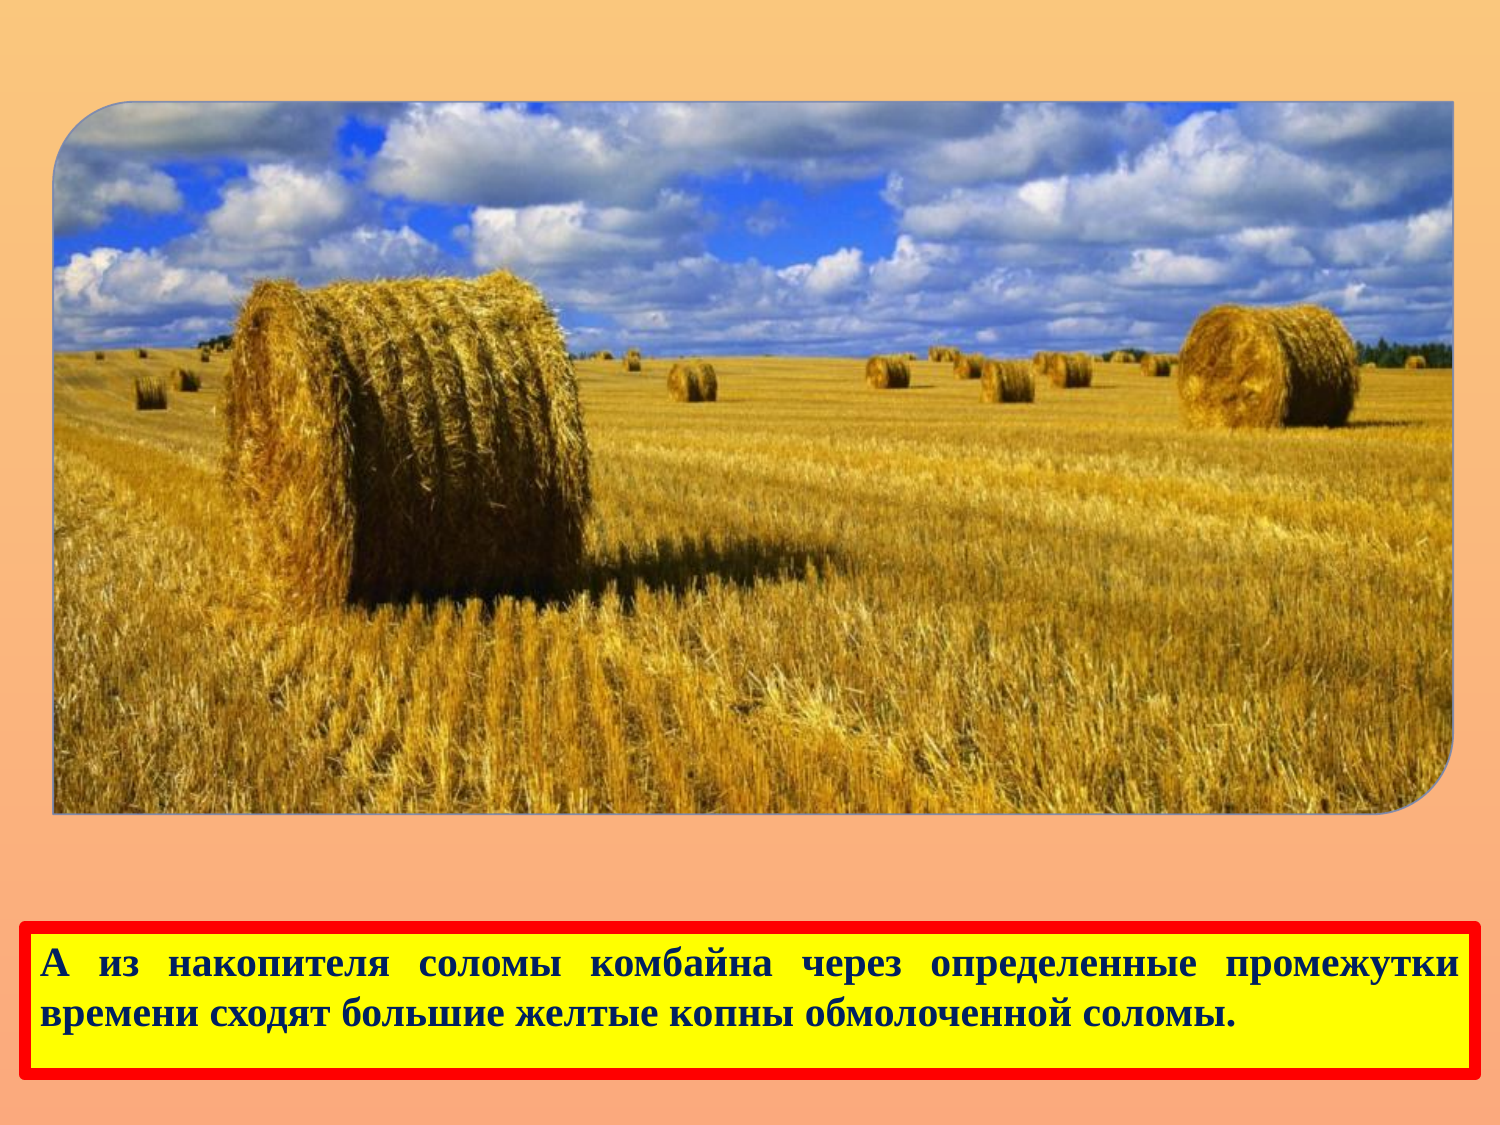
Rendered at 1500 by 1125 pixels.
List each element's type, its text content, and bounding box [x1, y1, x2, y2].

picture [52, 101, 1454, 815]
list А из накопителя соломы комбайна через определенные промежутки времени сходят большие желтые копны обмолоченной соломы. [24, 927, 1475, 1075]
